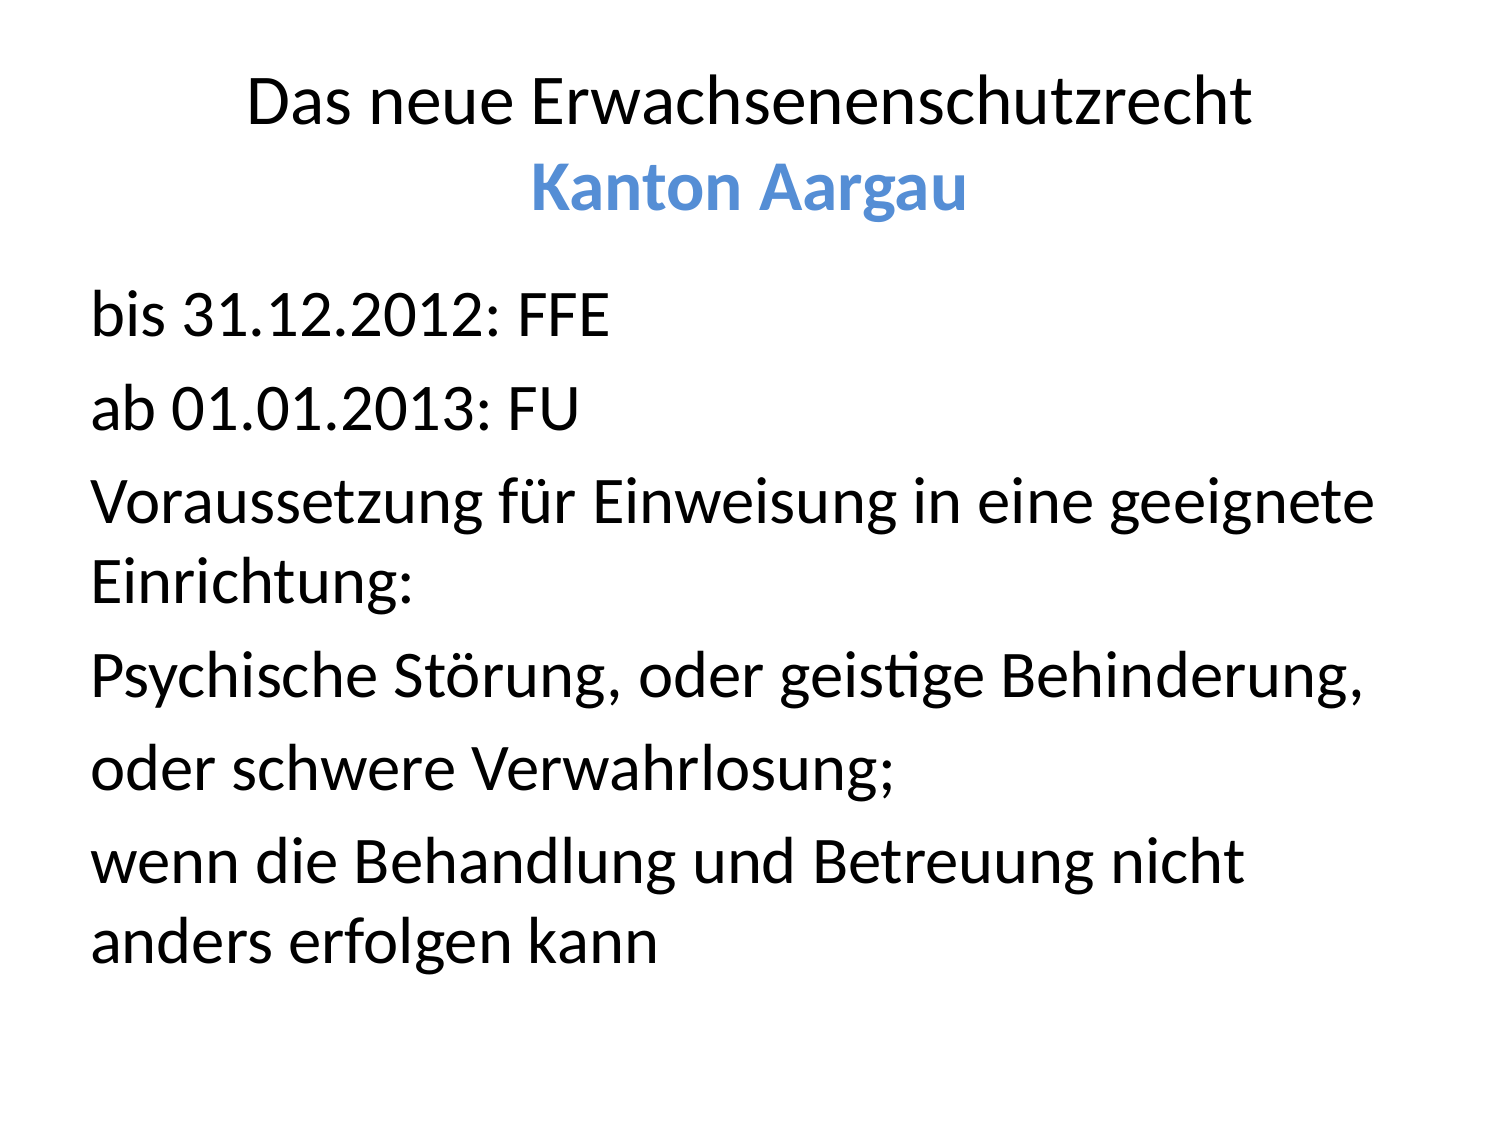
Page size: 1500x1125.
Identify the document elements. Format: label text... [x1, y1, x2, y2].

title Das neue Erwachsenenschutzrecht Kanton Aargau [75, 45, 1425, 233]
list bis 31.12.2012: FFE ab 01.01.2013: FU Voraussetzung für Einweisung in eine geeignete Einrichtung: Psychische Störung, oder geistige Behinderung, oder schwere Verwahrlosung; wenn die Behandlung und Betreuung nicht anders erfolgen kann [75, 262, 1425, 1005]
